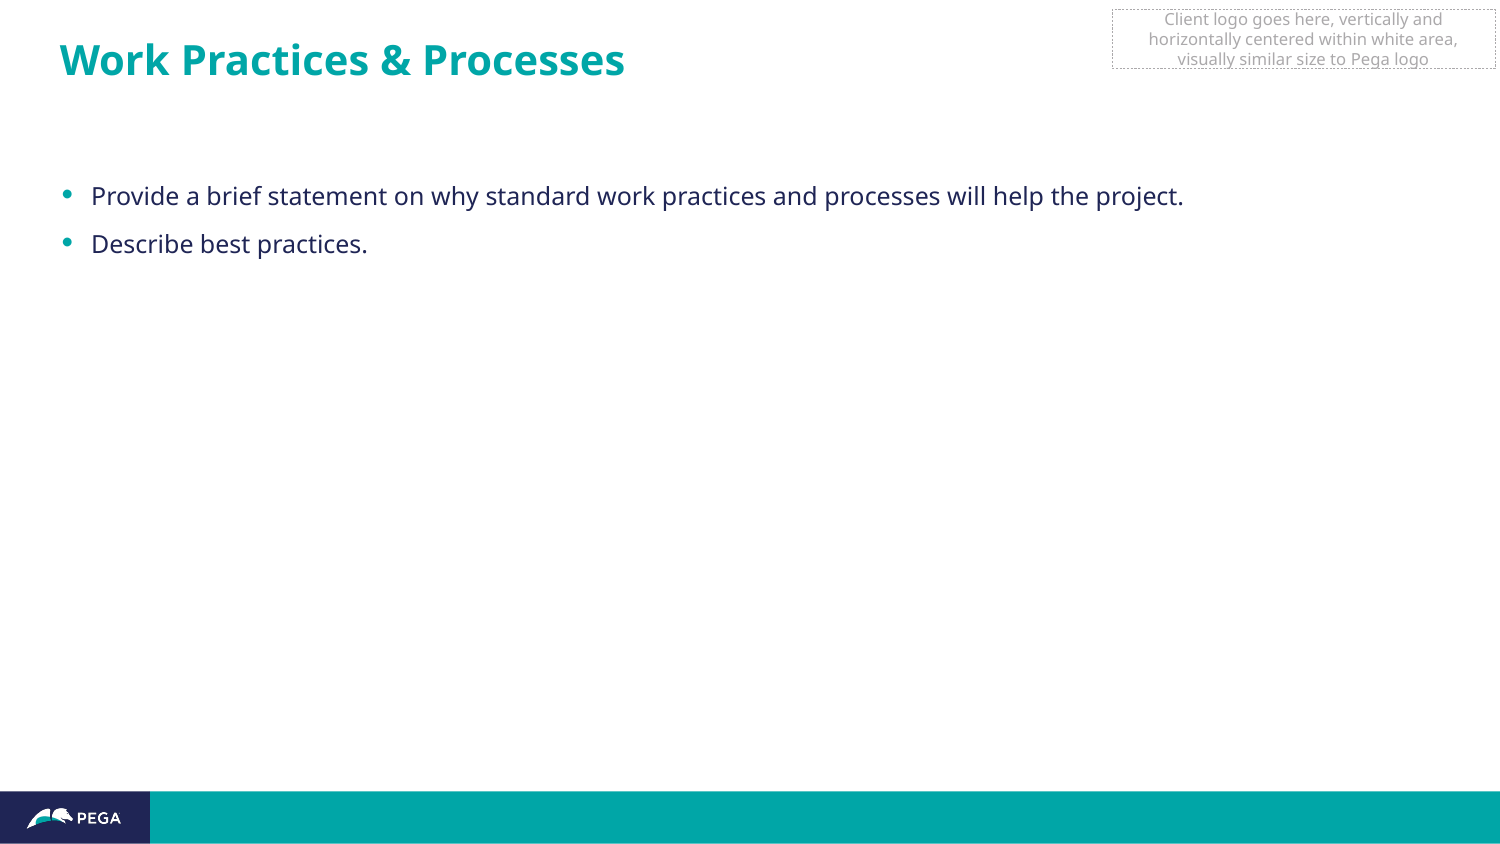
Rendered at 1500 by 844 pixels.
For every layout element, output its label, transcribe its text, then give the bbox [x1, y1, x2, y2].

text_box Client logo goes here, vertically and horizontally centered within white area, visually similar size to Pega logo [1112, 9, 1495, 69]
title Work Practices & Processes [59, 30, 1441, 135]
list Provide a brief statement on why standard work practices and processes will help the project. Describe best practices. [61, 180, 1288, 765]
